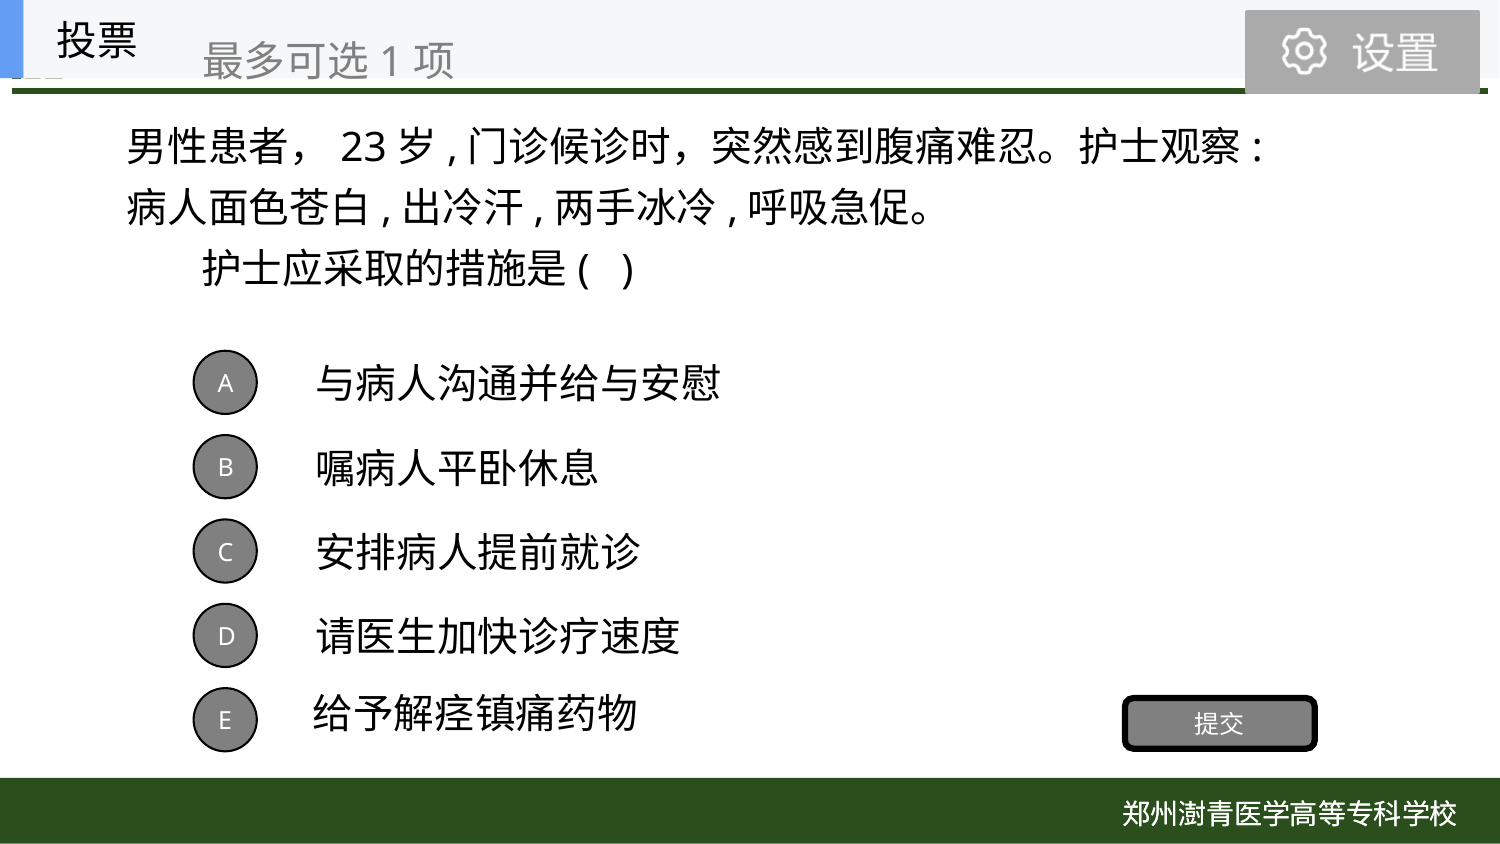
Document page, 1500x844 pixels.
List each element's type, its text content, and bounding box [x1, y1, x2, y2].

text_box 男性患者，23岁,门诊候诊时，突然感到腹痛难忍。护士观察:病人面色苍白,出冷汗,两手冰冷,呼吸急促。 护士应采取的措施是( ) [112, 102, 1312, 332]
text_box E [192, 687, 258, 753]
picture [1245, 10, 1480, 94]
text_box 嘱病人平卧休息 [300, 427, 1350, 507]
text_box A [192, 349, 258, 416]
text_box 安排病人提前就诊 [300, 511, 1350, 591]
text_box D [192, 602, 258, 669]
text_box B [192, 434, 258, 500]
text_box 请医生加快诊疗速度 [300, 595, 1350, 676]
text_box 给予解痉镇痛药物 [297, 672, 1348, 752]
text_box 与病人沟通并给与安慰 [300, 342, 1350, 422]
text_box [0, 0, 1500, 102]
text_box C [192, 518, 258, 584]
